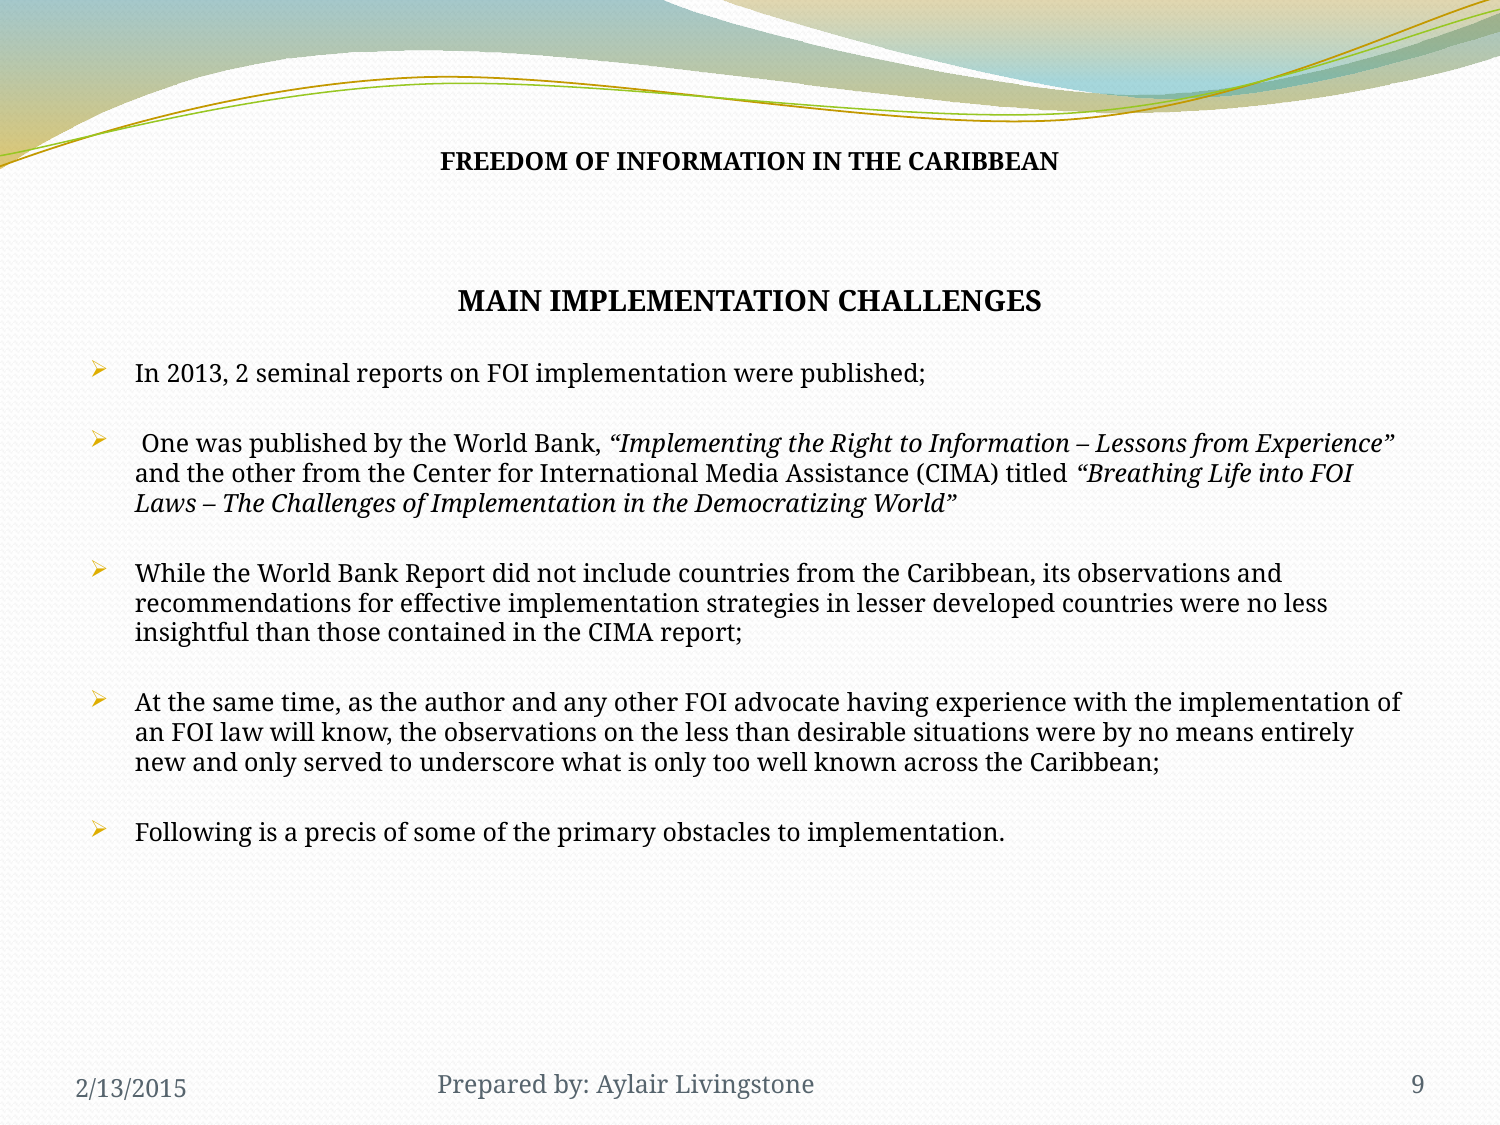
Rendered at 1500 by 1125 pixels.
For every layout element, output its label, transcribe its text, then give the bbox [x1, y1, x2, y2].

footer Prepared by: Aylair Livingstone [437, 1042, 988, 1103]
title FREEDOM OF INFORMATION IN THE CARIBBEAN [75, 115, 1425, 175]
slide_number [75, 1042, 425, 1103]
list MAIN IMPLEMENTATION CHALLENGES In 2013, 2 seminal reports on FOI implementation were published; One was published by the World Bank, “Implementing the Right to Information – Lessons from Experience” and the other from the Center for International Media Assistance (CIMA) titled “Breathing Life into FOI Laws – The Challenges of Implementation in the Democratizing World” While the World Bank Report did not include countries from the Caribbean, its observations and recommendations for effective implementation strategies in lesser developed countries were no less insightful than those contained in the CIMA report; At the same time, as the author and any other FOI advocate having experience with the implementation of an FOI law will know, the observations on the less than desirable situations were by no means entirely new and only served to underscore what is only too well known across the Caribbean; Following is a precis of some of the primary obstacles to implementation. [75, 275, 1425, 1038]
slide_number 9 [1299, 1042, 1425, 1103]
